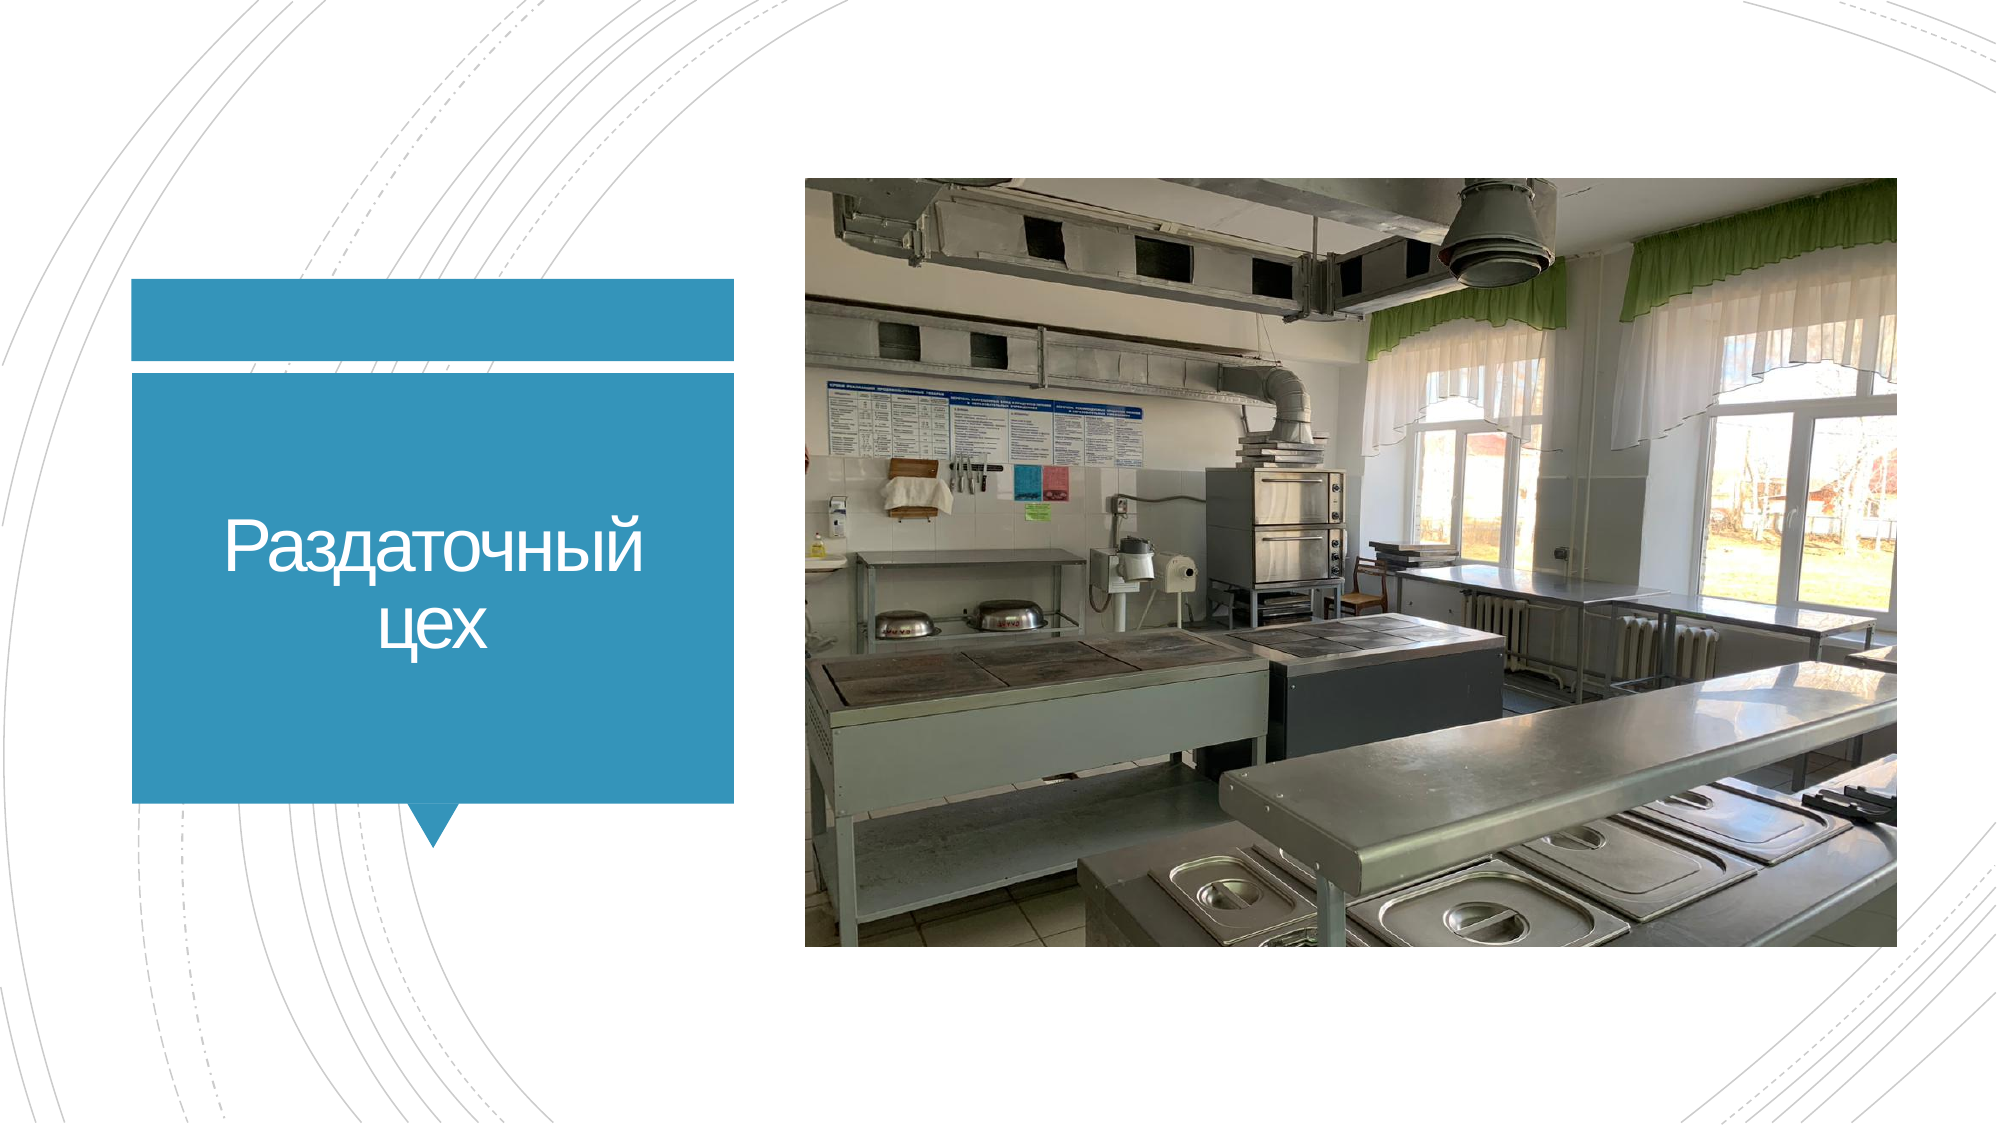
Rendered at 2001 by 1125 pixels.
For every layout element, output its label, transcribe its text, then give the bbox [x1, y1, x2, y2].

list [805, 178, 1897, 947]
title Раздаточный цех [145, 385, 720, 789]
